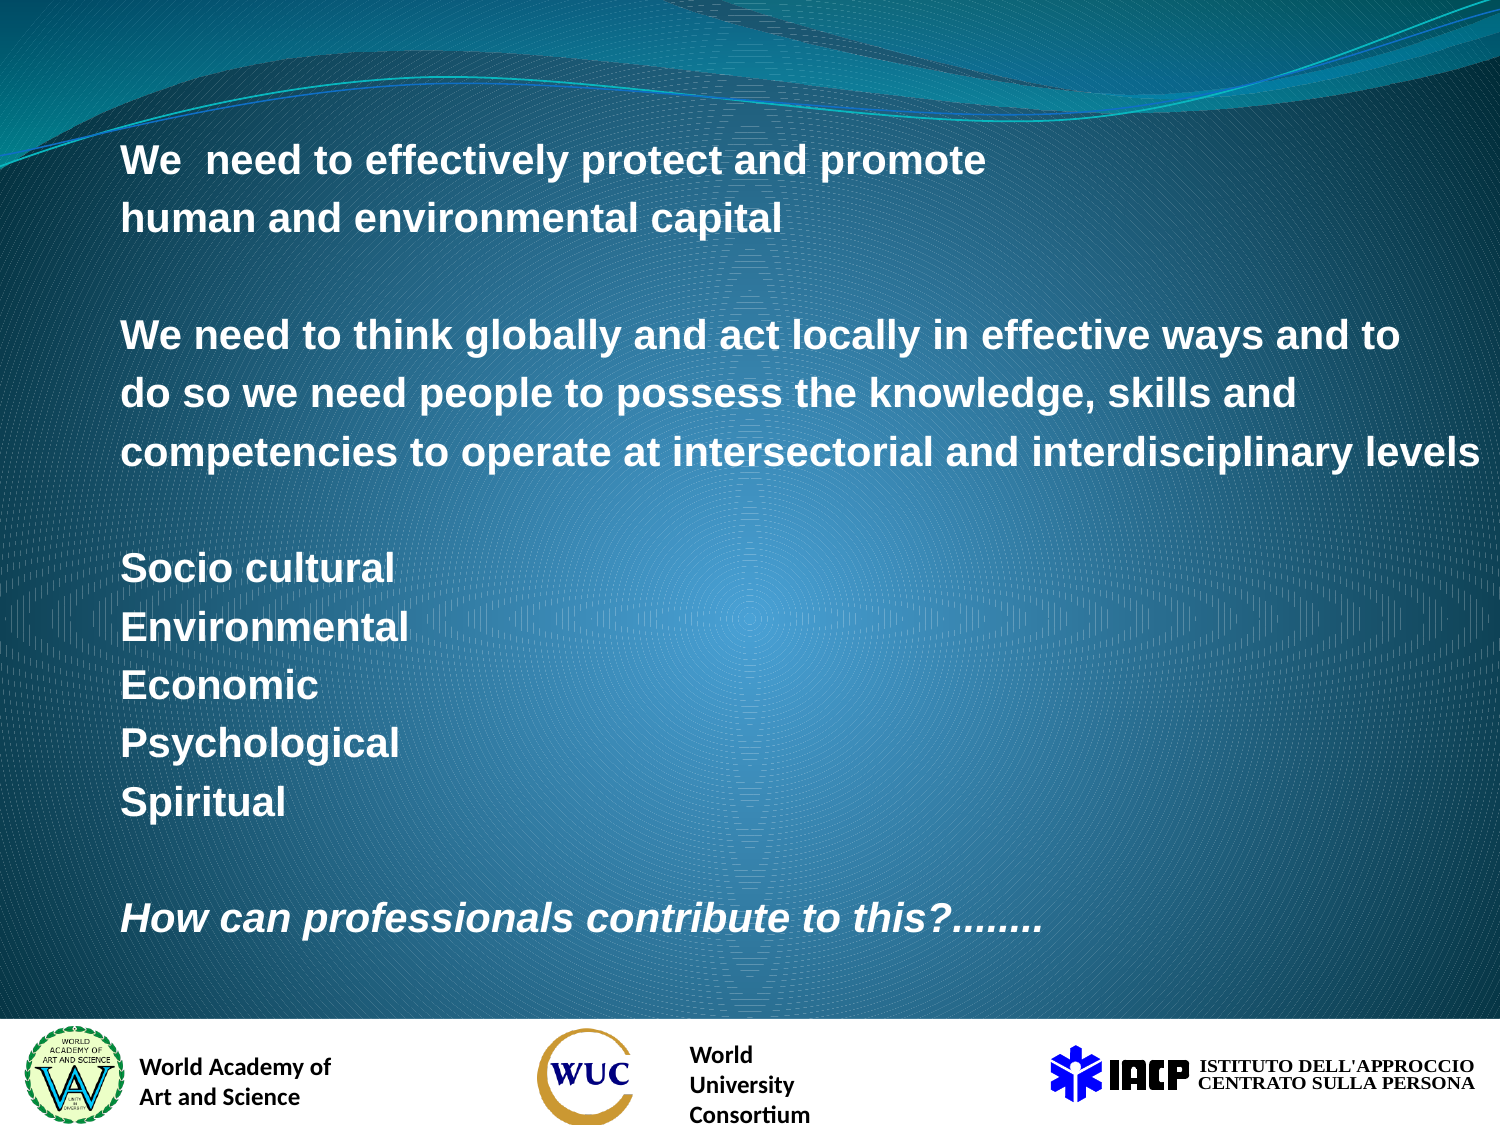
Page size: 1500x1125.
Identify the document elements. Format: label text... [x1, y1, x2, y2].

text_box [0, 1018, 1500, 1125]
list We need to effectively protect and promote human and environmental capital We need to think globally and act locally in effective ways and to do so we need people to possess the knowledge, skills and competencies to operate at intersectorial and interdisciplinary levels Socio cultural Environmental Economic Psychological Spiritual How can professionals contribute to this?........ [0, 124, 1500, 1013]
